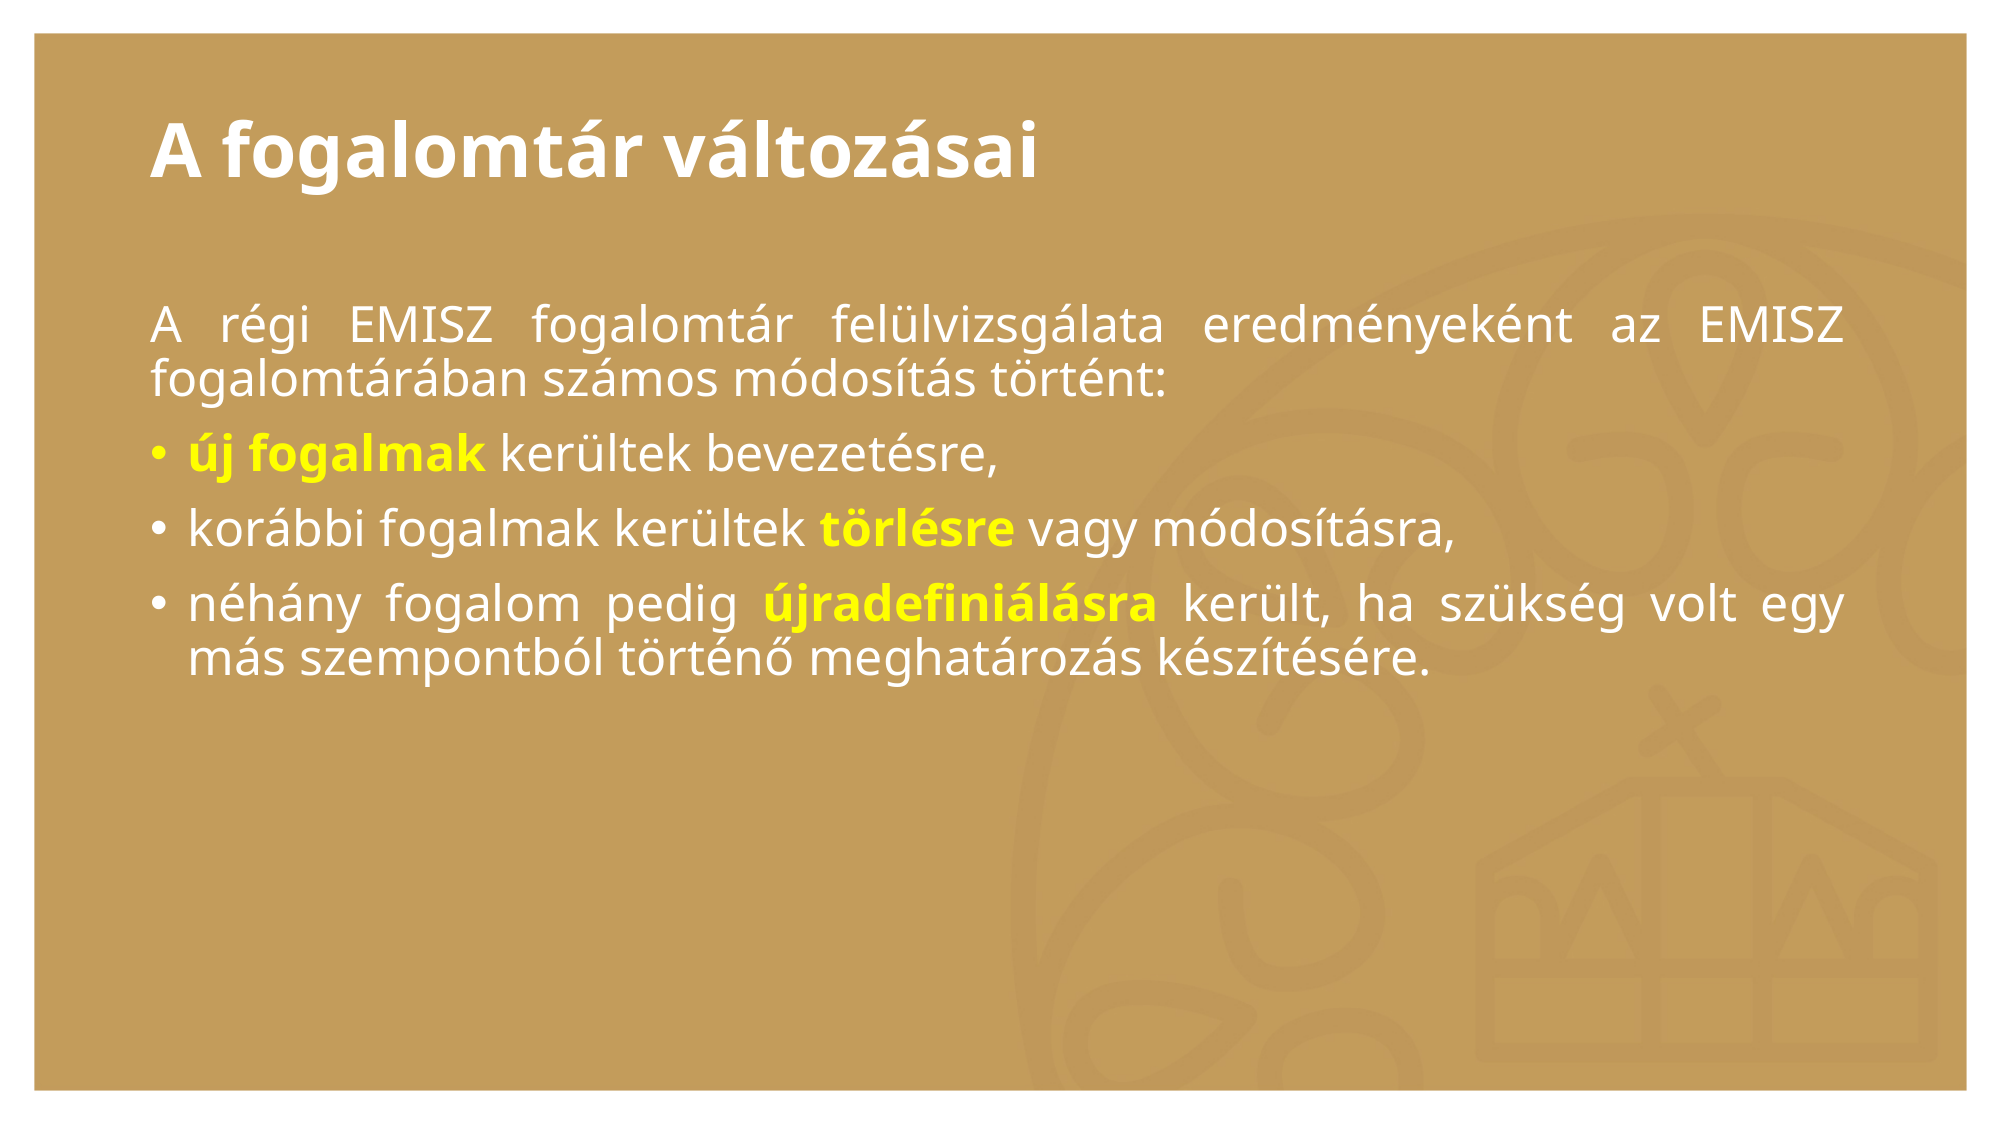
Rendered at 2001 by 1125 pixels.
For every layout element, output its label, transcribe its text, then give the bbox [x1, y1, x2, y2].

text_box A régi EMISZ fogalomtár felülvizsgálata eredményeként az EMISZ fogalomtárában számos módosítás történt: új fogalmak kerültek bevezetésre, korábbi fogalmak kerültek törlésre vagy módosításra, néhány fogalom pedig újradefiniálásra került, ha szükség volt egy más szempontból történő meghatározás készítésére. [135, 292, 1861, 1089]
picture [0, 0, 2001, 1125]
text_box A fogalomtár változásai [135, 95, 1903, 200]
